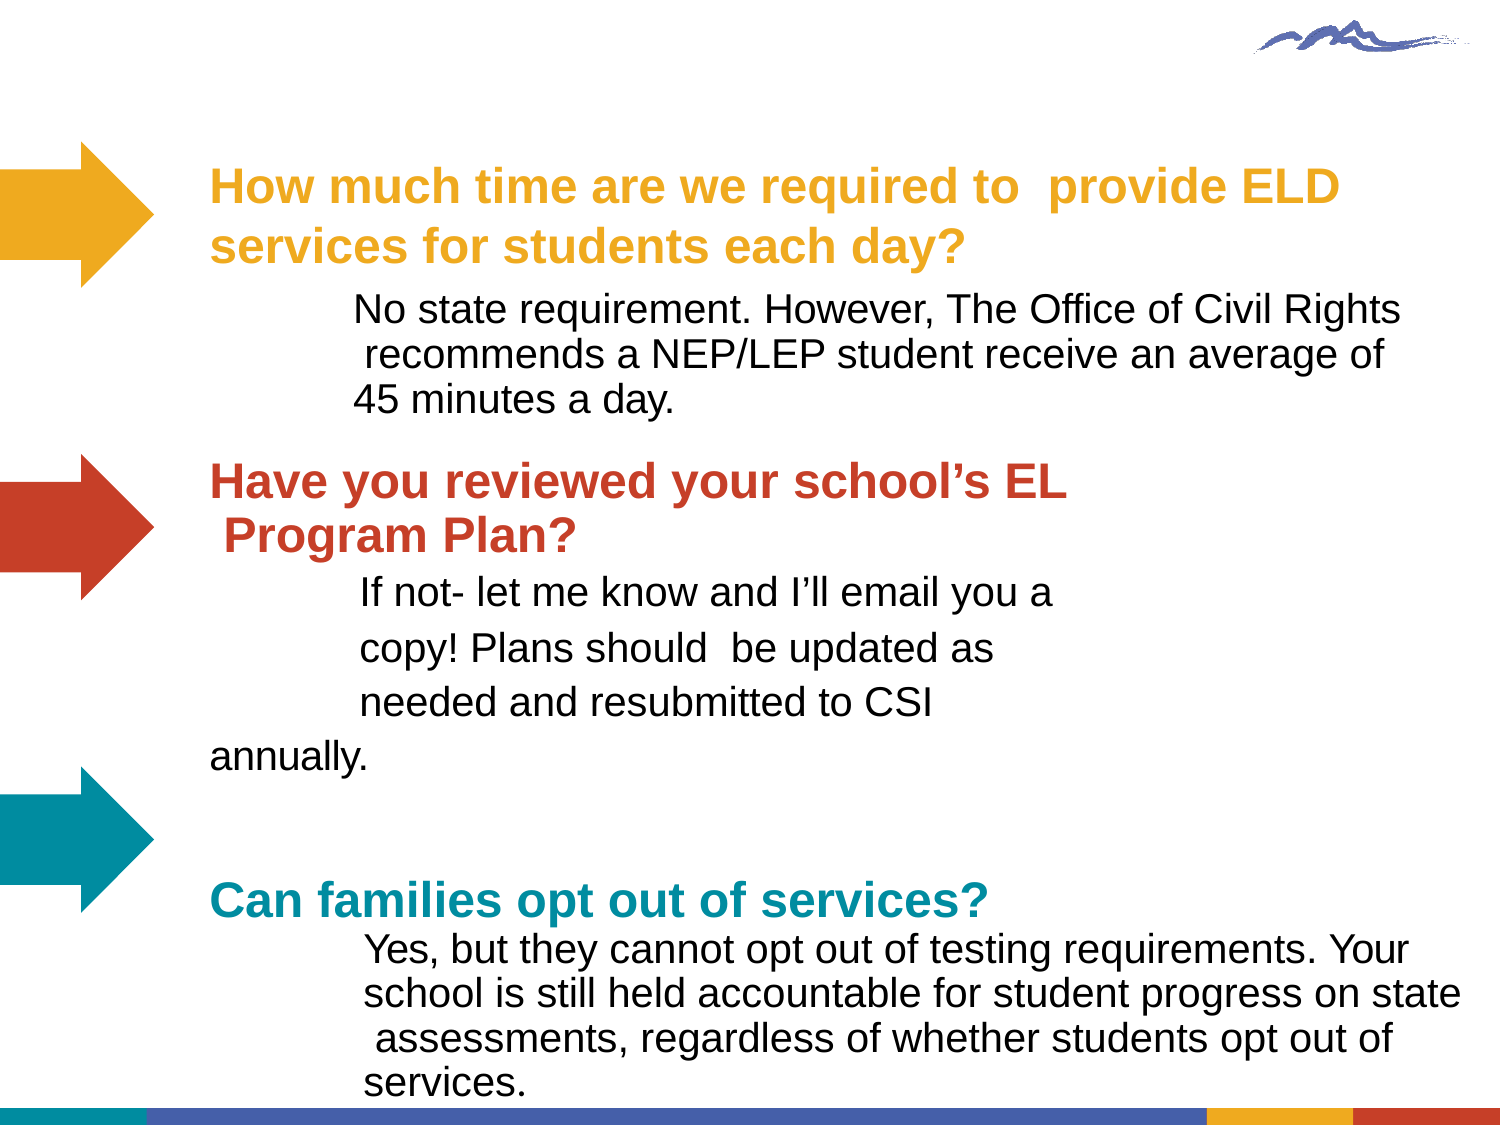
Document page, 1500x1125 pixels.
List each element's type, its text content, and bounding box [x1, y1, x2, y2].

text_box [1207, 1108, 1353, 1125]
picture [1296, 20, 1459, 25]
text_box [0, 141, 155, 288]
text_box No state requirement. However, The Office of Civil Rights recommends a NEP/LEP student receive an average of 45 minutes a day. [351, 287, 1409, 423]
text_box [0, 1108, 146, 1125]
text_box [0, 766, 155, 913]
text_box How much time are we required to provide ELD services for students each day? [207, 153, 1441, 275]
text_box [146, 1108, 1207, 1125]
text_box [0, 454, 155, 601]
text_box [1353, 1108, 1500, 1125]
text_box Have you reviewed your school’s EL Program Plan? If not- let me know and I’ll email you a copy! Plans should be updated as needed and resubmitted to CSI annually. Can families opt out of services? Yes, but they cannot opt out of testing requirements. Your school is still held accountable for student progress on state assessments, regardless of whether students opt out of services. [207, 454, 1474, 1106]
text_box [1253, 25, 1470, 54]
